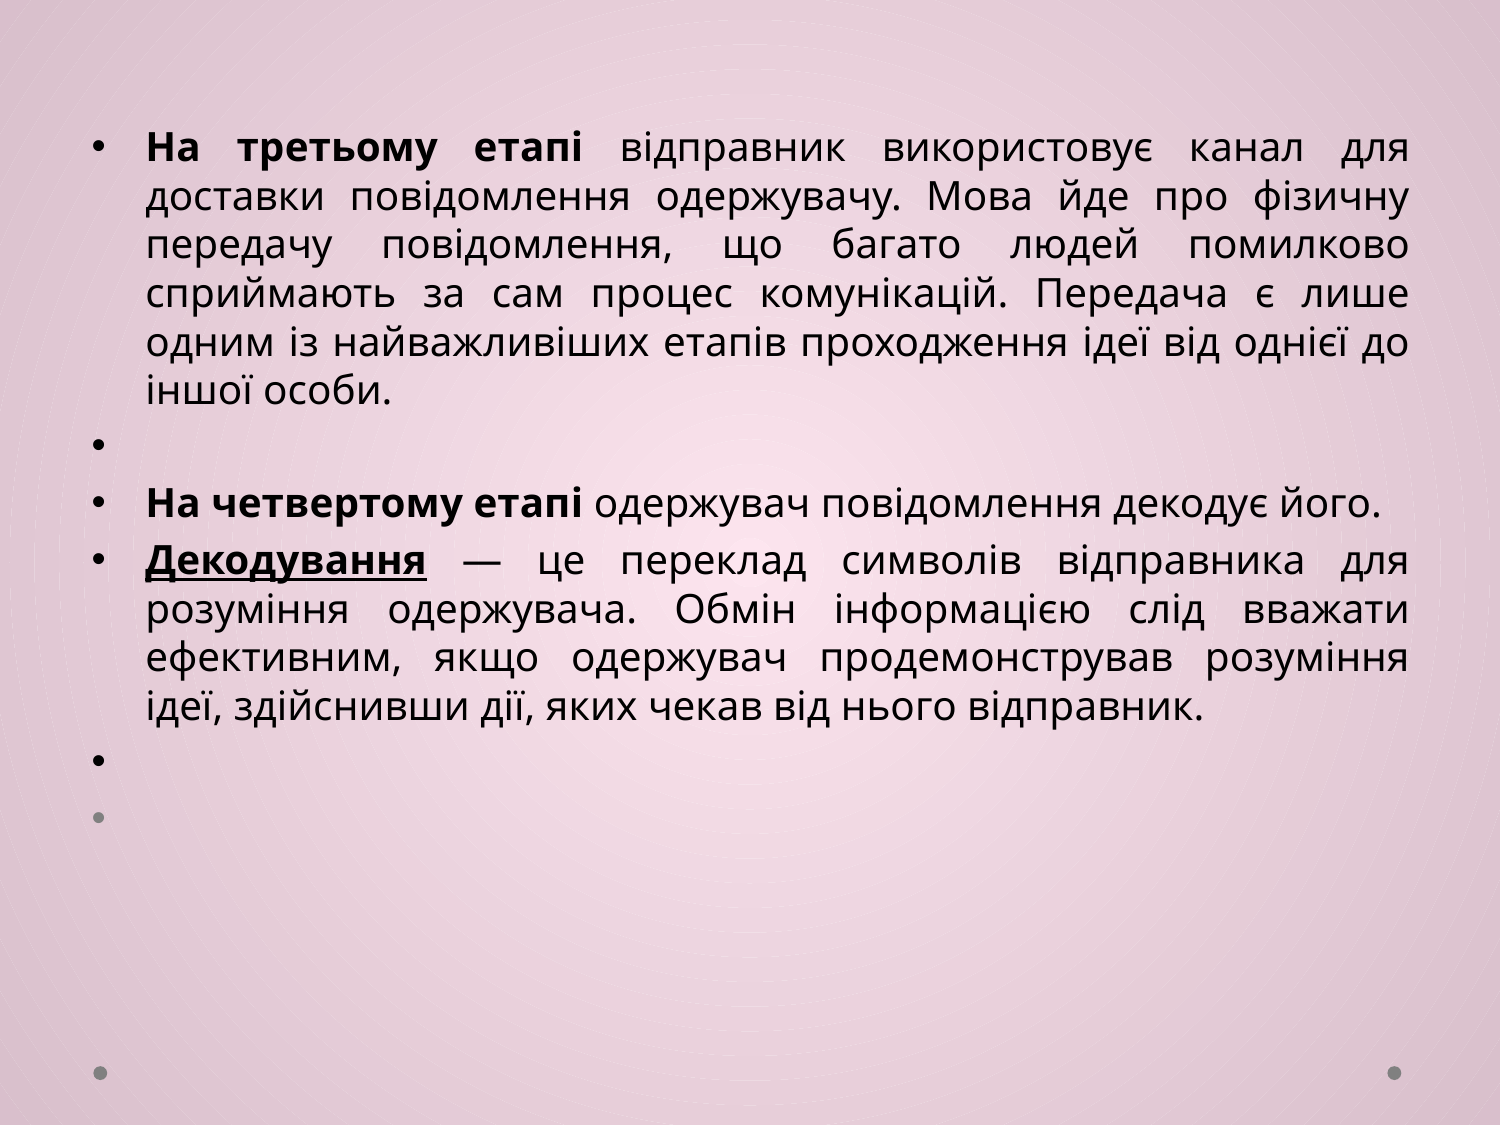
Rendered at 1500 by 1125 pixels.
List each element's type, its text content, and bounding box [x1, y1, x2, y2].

list На третьому етапі відправник використовує канал для доставки повідомлення одержувачу. Мова йде про фізичну передачу повідомлення, що багато людей помилково сприймають за сам процес комунікацій. Передача є лише одним із найважливіших етапів проходження ідеї від однієї до іншої особи. На четвертому етапі одержувач повідомлення декодує його. Декодування — це переклад символів відправника для розуміння одержувача. Обмін інформацією слід вважати ефективним, якщо одержувач продемонстрував розуміння ідеї, здійснивши дії, яких чекав від нього відправник. [76, 113, 1427, 857]
